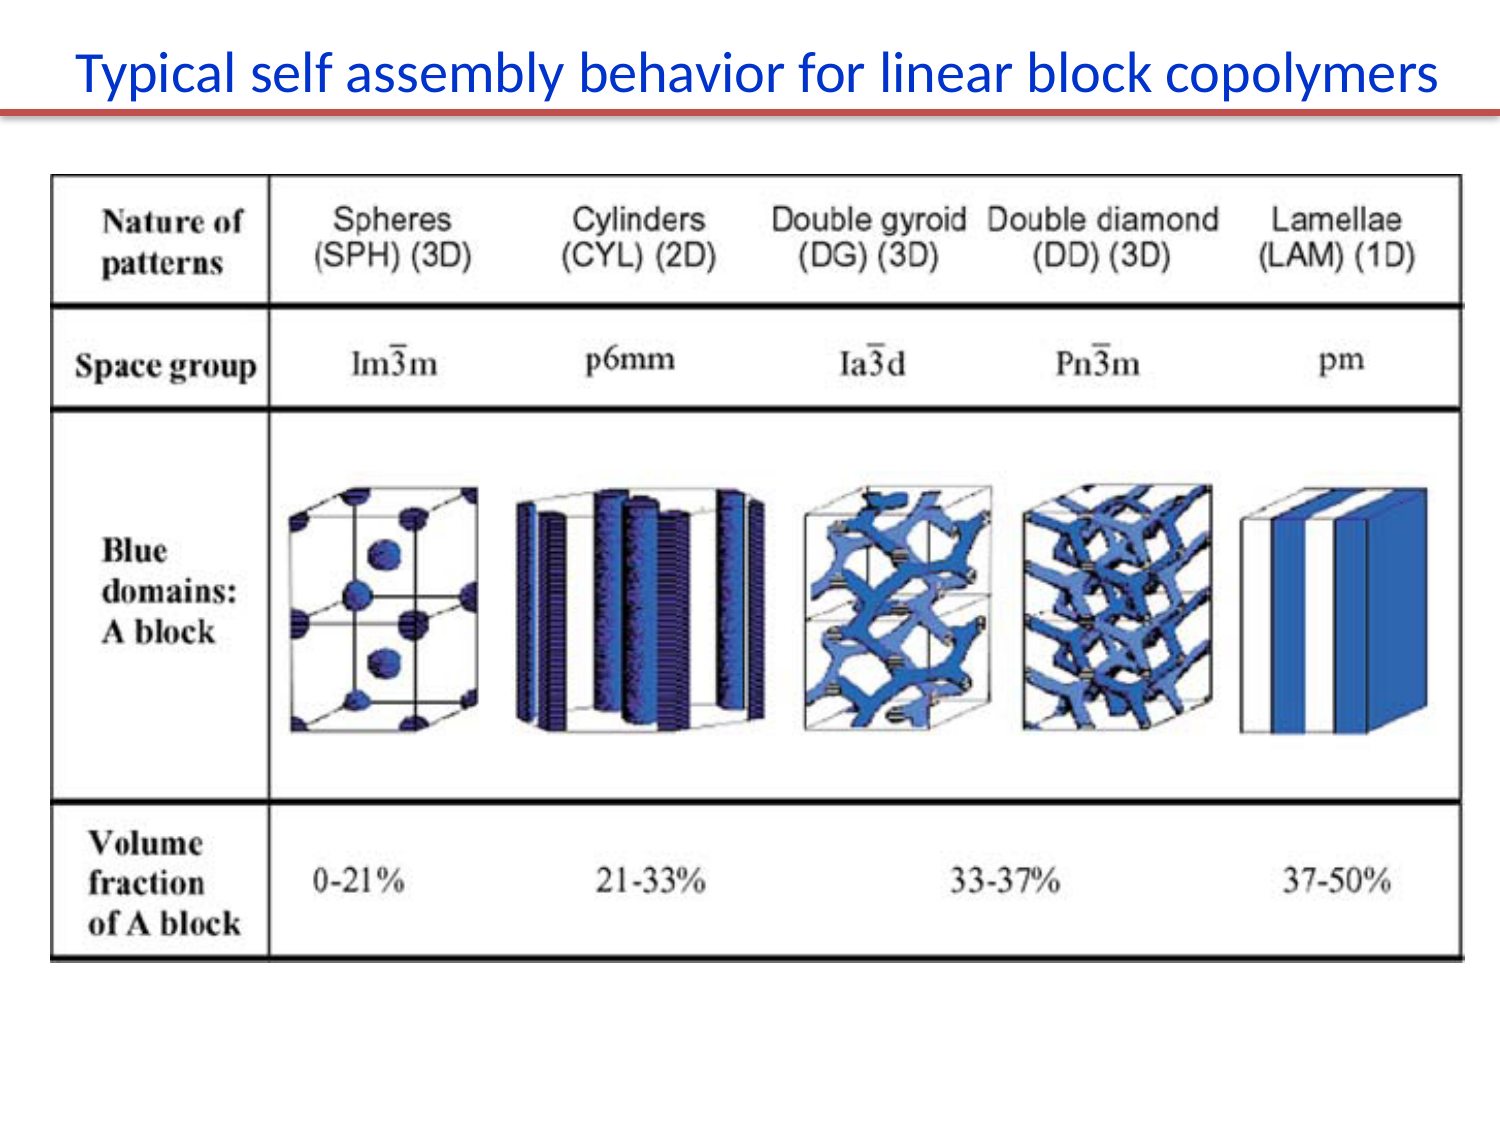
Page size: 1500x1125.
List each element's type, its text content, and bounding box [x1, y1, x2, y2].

picture [49, 174, 1465, 963]
text_box Typical self assembly behavior for linear block copolymers [60, 26, 1455, 111]
